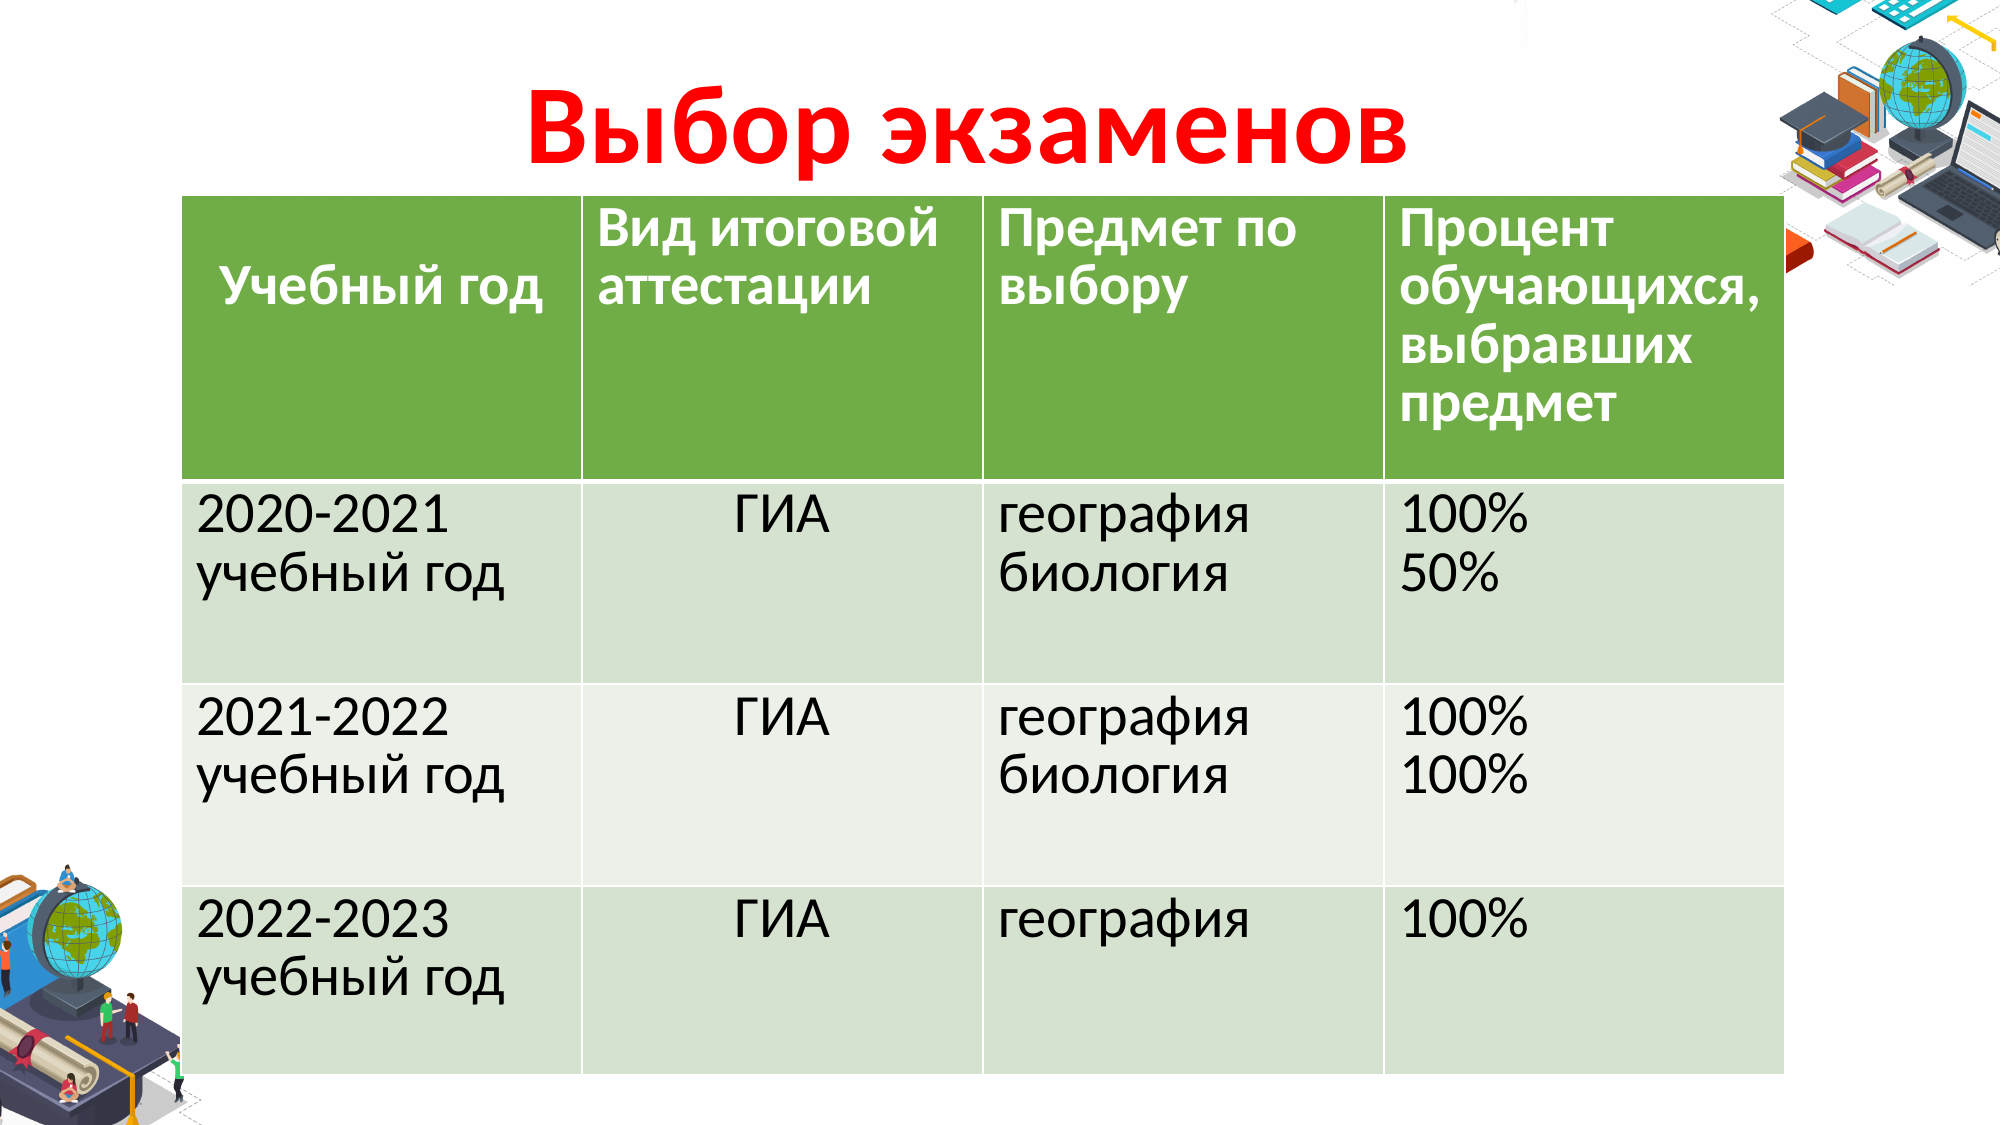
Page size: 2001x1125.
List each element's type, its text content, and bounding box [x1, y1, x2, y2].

table_cell 2020-2021 учебный год [182, 484, 581, 683]
picture [0, 0, 2000, 1125]
table_header Вид итоговой аттестации [583, 196, 982, 479]
table_cell 2021-2022 учебный год [182, 685, 581, 885]
table_header Учебный год [182, 196, 581, 479]
table_cell география биология [984, 685, 1383, 885]
table_cell ГИА [583, 887, 982, 1074]
table_header Предмет по выбору [984, 196, 1383, 479]
table_cell 2022-2023 учебный год [182, 887, 581, 1074]
table_cell 100% [1385, 887, 1784, 1074]
table_cell география биология [984, 484, 1383, 683]
table_cell ГИА [583, 484, 982, 683]
table_cell ГИА [583, 685, 982, 885]
table_header Процент обучающихся, выбравших предмет [1385, 196, 1784, 479]
table_cell 100% 100% [1385, 685, 1784, 885]
table_cell 100% 50% [1385, 484, 1784, 683]
text_box Выбор экзаменов [483, 43, 1428, 194]
table_cell география [984, 887, 1383, 1074]
